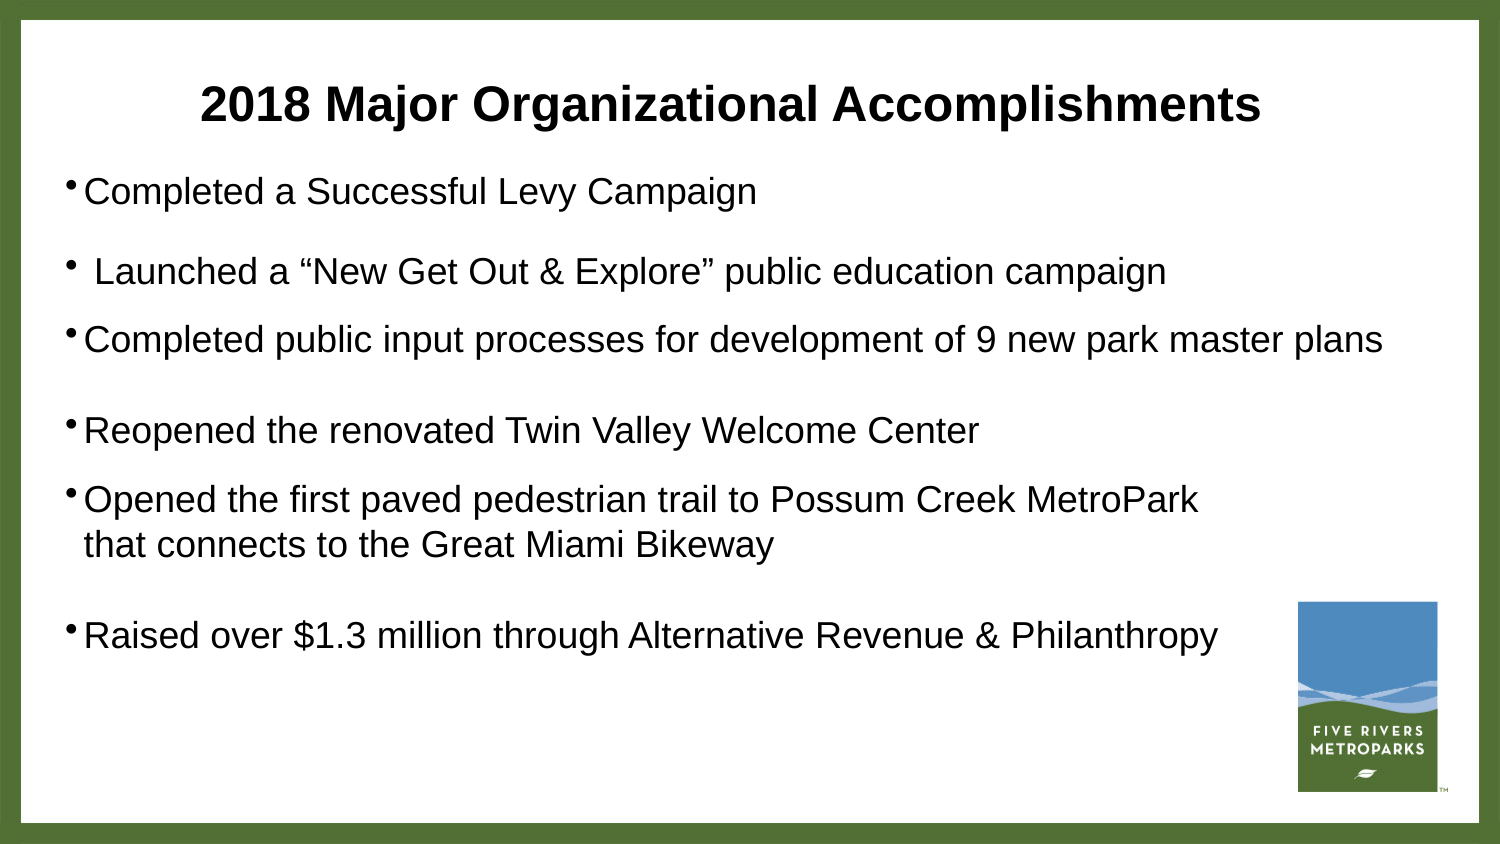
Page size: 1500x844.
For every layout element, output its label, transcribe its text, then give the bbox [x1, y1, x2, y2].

text_box 2018 Major Organizational Accomplishments Completed a Successful Levy Campaign Launched a “New Get Out & Explore” public education campaign Completed public input processes for development of 9 new park master plans Reopened the renovated Twin Valley Welcome Center Opened the first paved pedestrian trail to Possum Creek MetroPark that connects to the Great Miami Bikeway Raised over $1.3 million through Alternative Revenue & Philanthropy [12, 34, 1450, 810]
picture [0, 0, 1500, 844]
